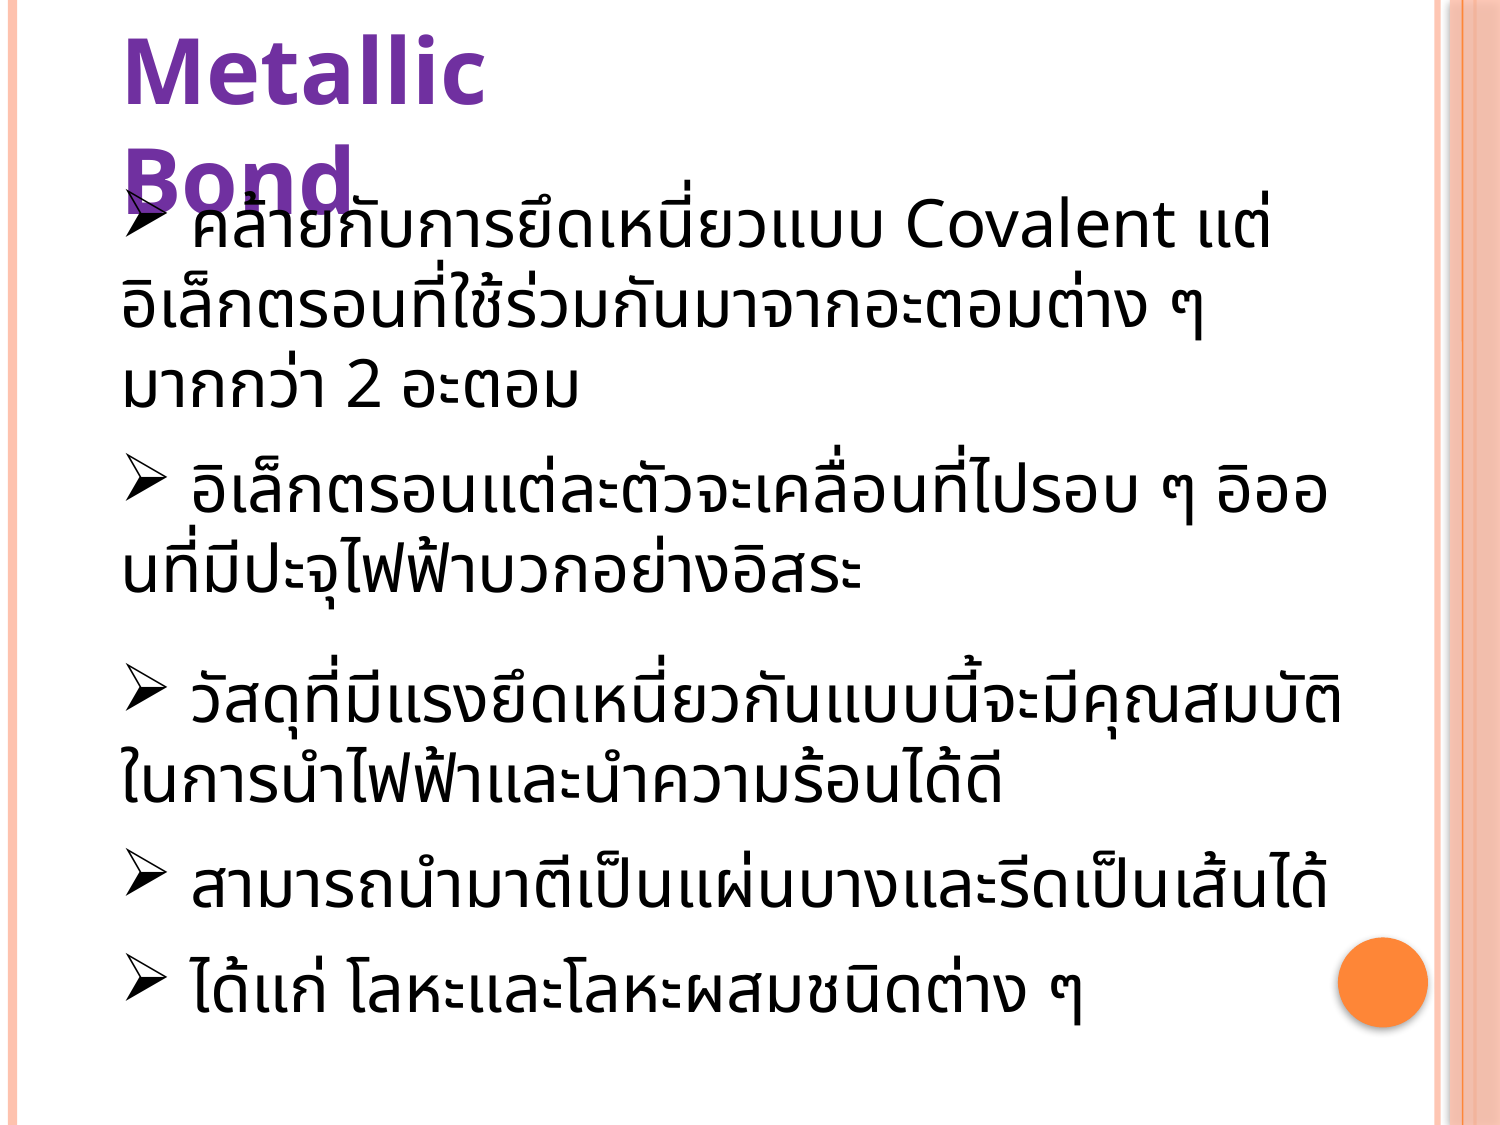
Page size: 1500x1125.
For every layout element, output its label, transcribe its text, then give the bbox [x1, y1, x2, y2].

text_box Metallic Bond [103, 56, 553, 190]
text_box คล้ายกับการยึดเหนี่ยวแบบ Covalent แต่อิเล็กตรอนที่ใช้ร่วมกันมาจากอะตอมต่าง ๆ มากกว่า 2 อะตอม อิเล็กตรอนแต่ละตัวจะเคลื่อนที่ไปรอบ ๆ อิออนที่มีปะจุไฟฟ้าบวกอย่างอิสระ วัสดุที่มีแรงยึดเหนี่ยวกันแบบนี้จะมีคุณสมบัติในการนำไฟฟ้าและนำความร้อนได้ดี สามารถนำมาตีเป็นแผ่นบางและรีดเป็นเส้นได้ ได้แก่ โลหะและโลหะผสมชนิดต่าง ๆ [103, 197, 1385, 1010]
